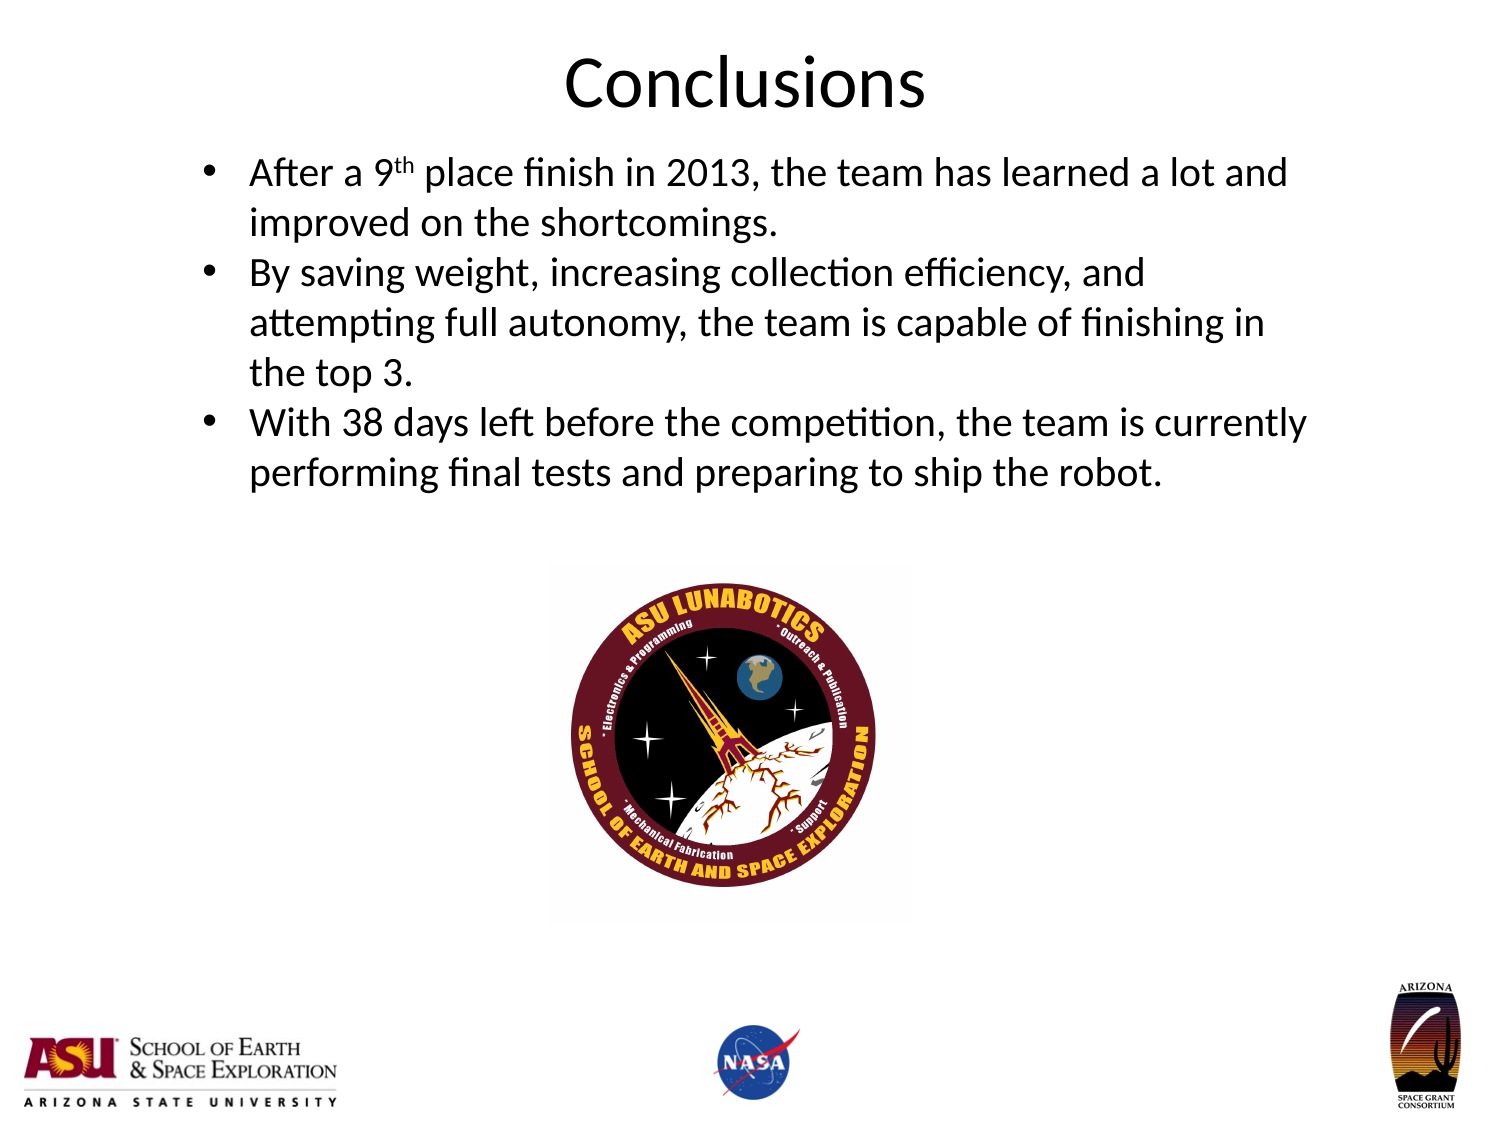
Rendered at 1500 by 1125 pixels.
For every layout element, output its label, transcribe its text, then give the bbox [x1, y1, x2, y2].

picture [1387, 980, 1464, 1111]
picture [712, 1024, 802, 1101]
text_box After a 9th place finish in 2013, the team has learned a lot and improved on the shortcomings. By saving weight, increasing collection efficiency, and attempting full autonomy, the team is capable of finishing in the top 3. With 38 days left before the competition, the team is currently performing final tests and preparing to ship the robot. [187, 137, 1325, 503]
picture [24, 1037, 338, 1107]
picture [549, 562, 913, 926]
text_box Conclusions [549, 24, 950, 130]
